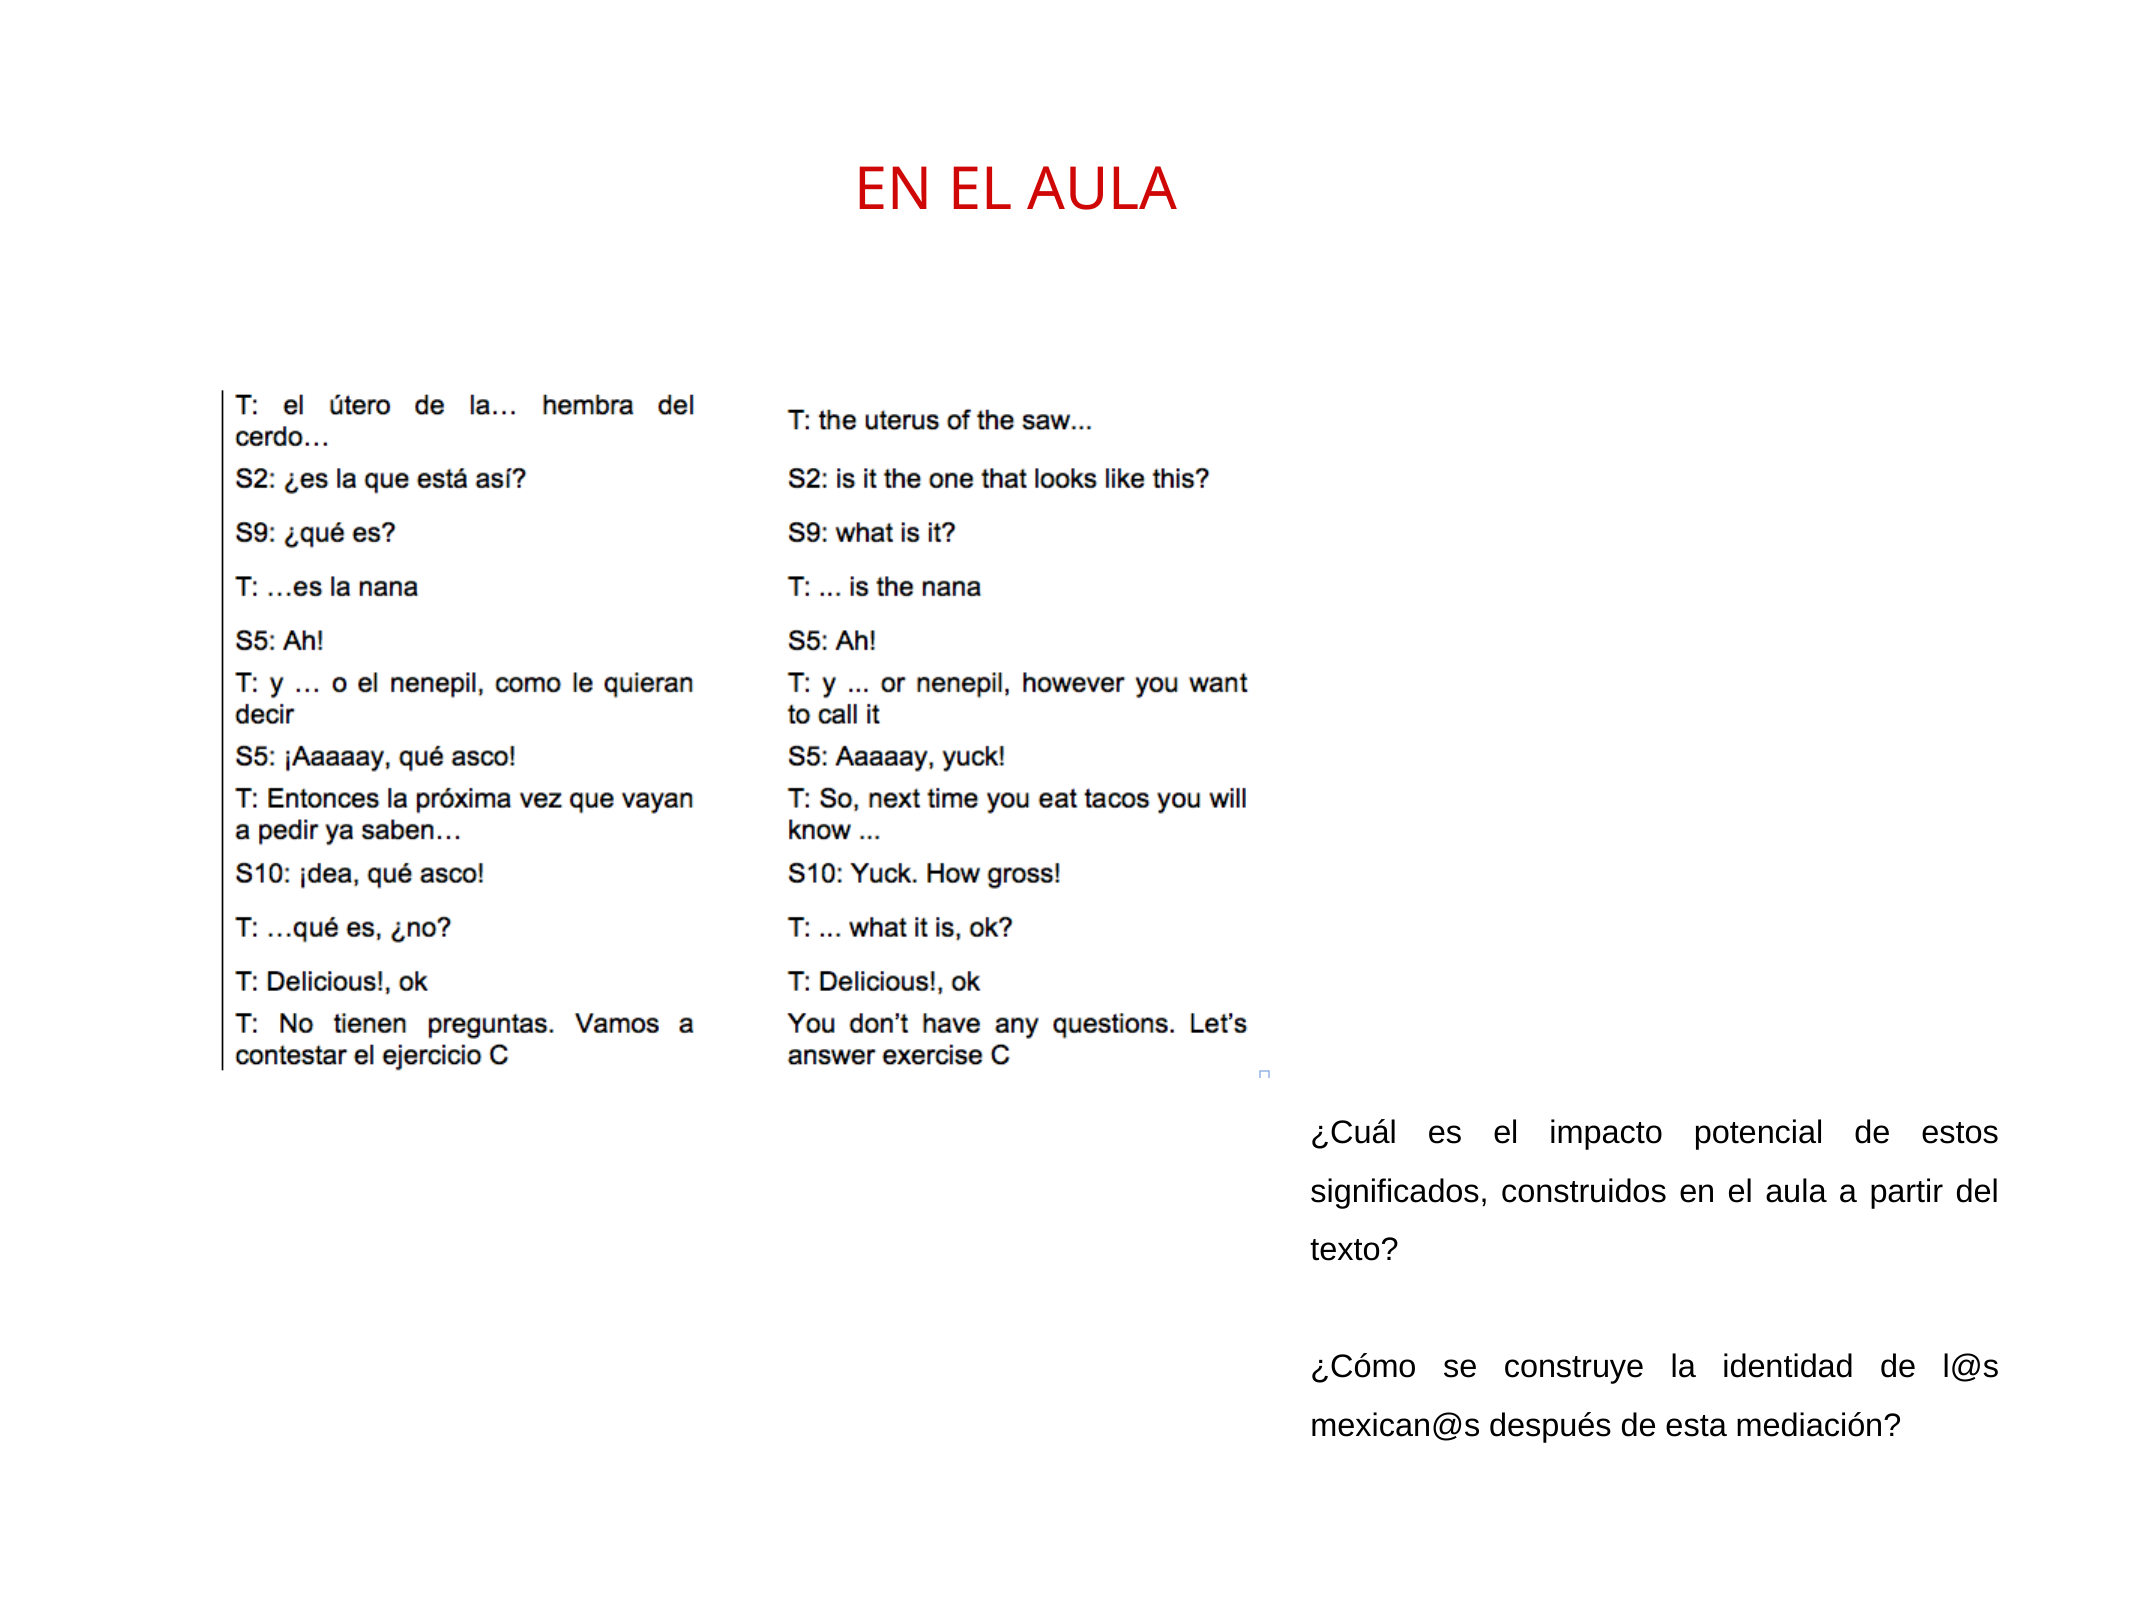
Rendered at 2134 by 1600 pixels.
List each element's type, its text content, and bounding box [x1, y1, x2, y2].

title EN EL AULA [845, 141, 1229, 274]
list ¿Cuál es el impacto potencial de estos significados, construidos en el aula a partir del texto? ¿Cómo se construye la identidad de l@s mexican@s después de esta mediación? [1299, 1041, 2011, 1517]
picture [210, 383, 1276, 1078]
